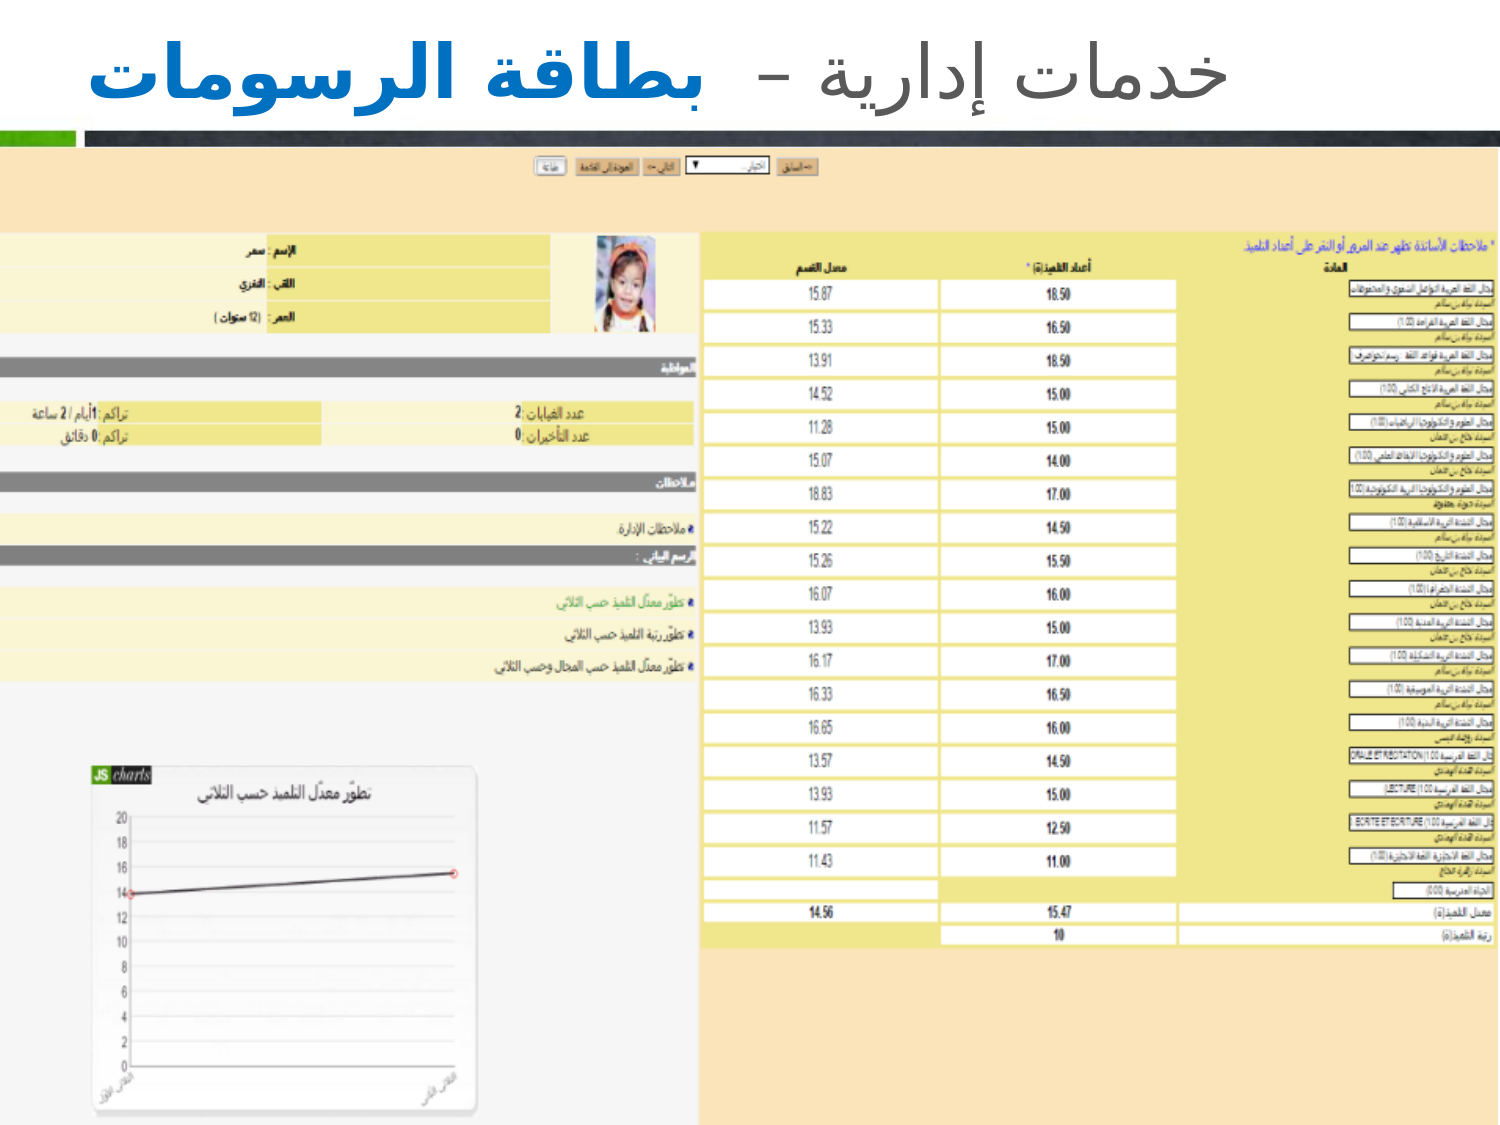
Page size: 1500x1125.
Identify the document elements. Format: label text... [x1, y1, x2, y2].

title خدمات إدارية – بطاقة الرسومات [71, 12, 1450, 125]
picture [0, 0, 1500, 1125]
